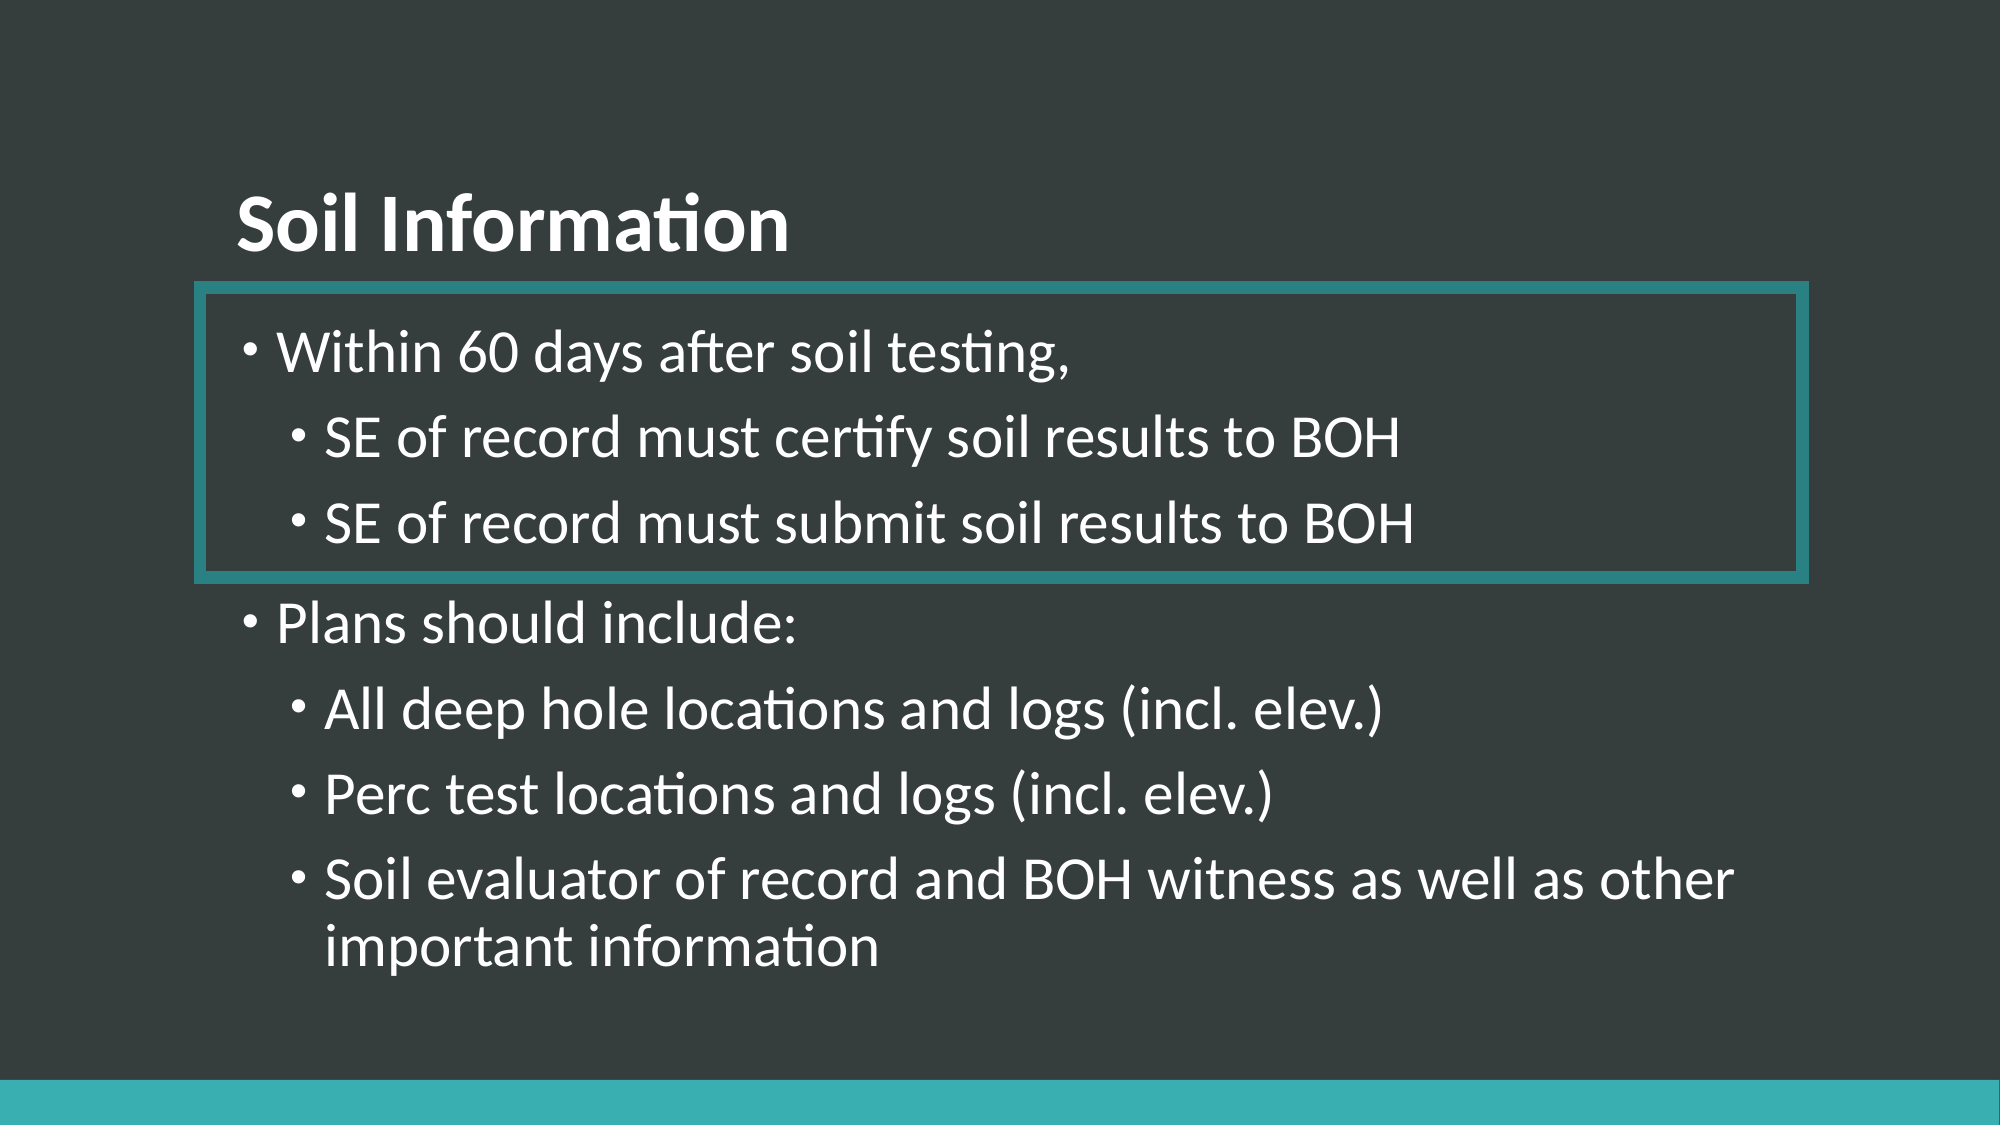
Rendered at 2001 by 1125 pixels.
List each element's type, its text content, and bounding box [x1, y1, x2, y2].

title Soil Information [221, 75, 1782, 278]
text_box [199, 286, 1803, 578]
list Within 60 days after soil testing, SE of record must certify soil results to BOH SE of record must submit soil results to BOH Plans should include: All deep hole locations and logs (incl. elev.) Perc test locations and logs (incl. elev.) Soil evaluator of record and BOH witness as well as other important information [219, 578, 1780, 990]
